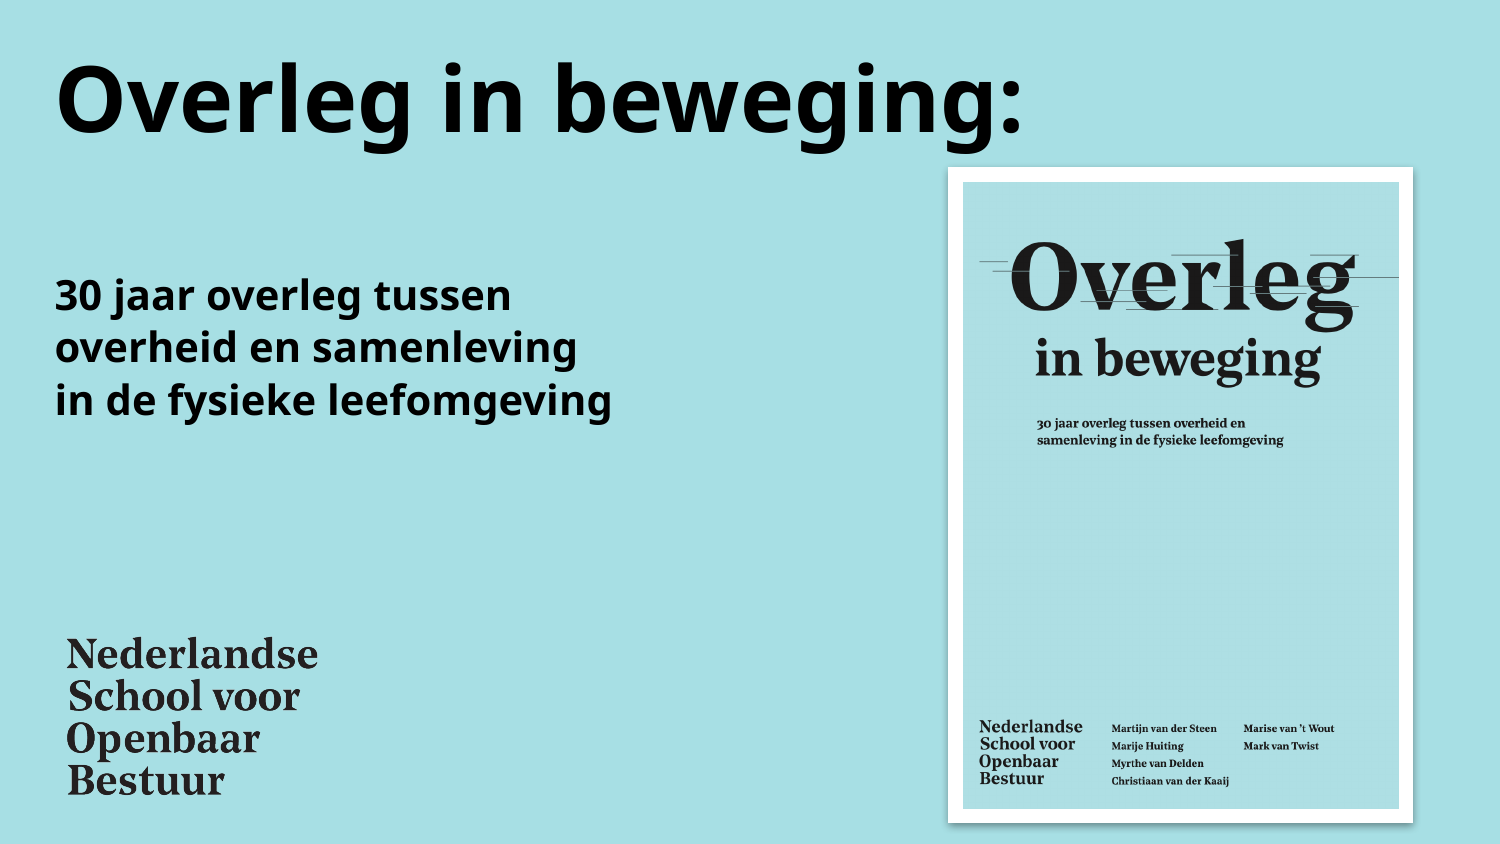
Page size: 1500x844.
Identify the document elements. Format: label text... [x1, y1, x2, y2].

picture [962, 181, 1399, 809]
title Overleg in beweging: 30 jaar overleg tussen overheid en samenleving in de fysieke leefomgeving [54, 35, 1352, 219]
picture [59, 620, 337, 804]
